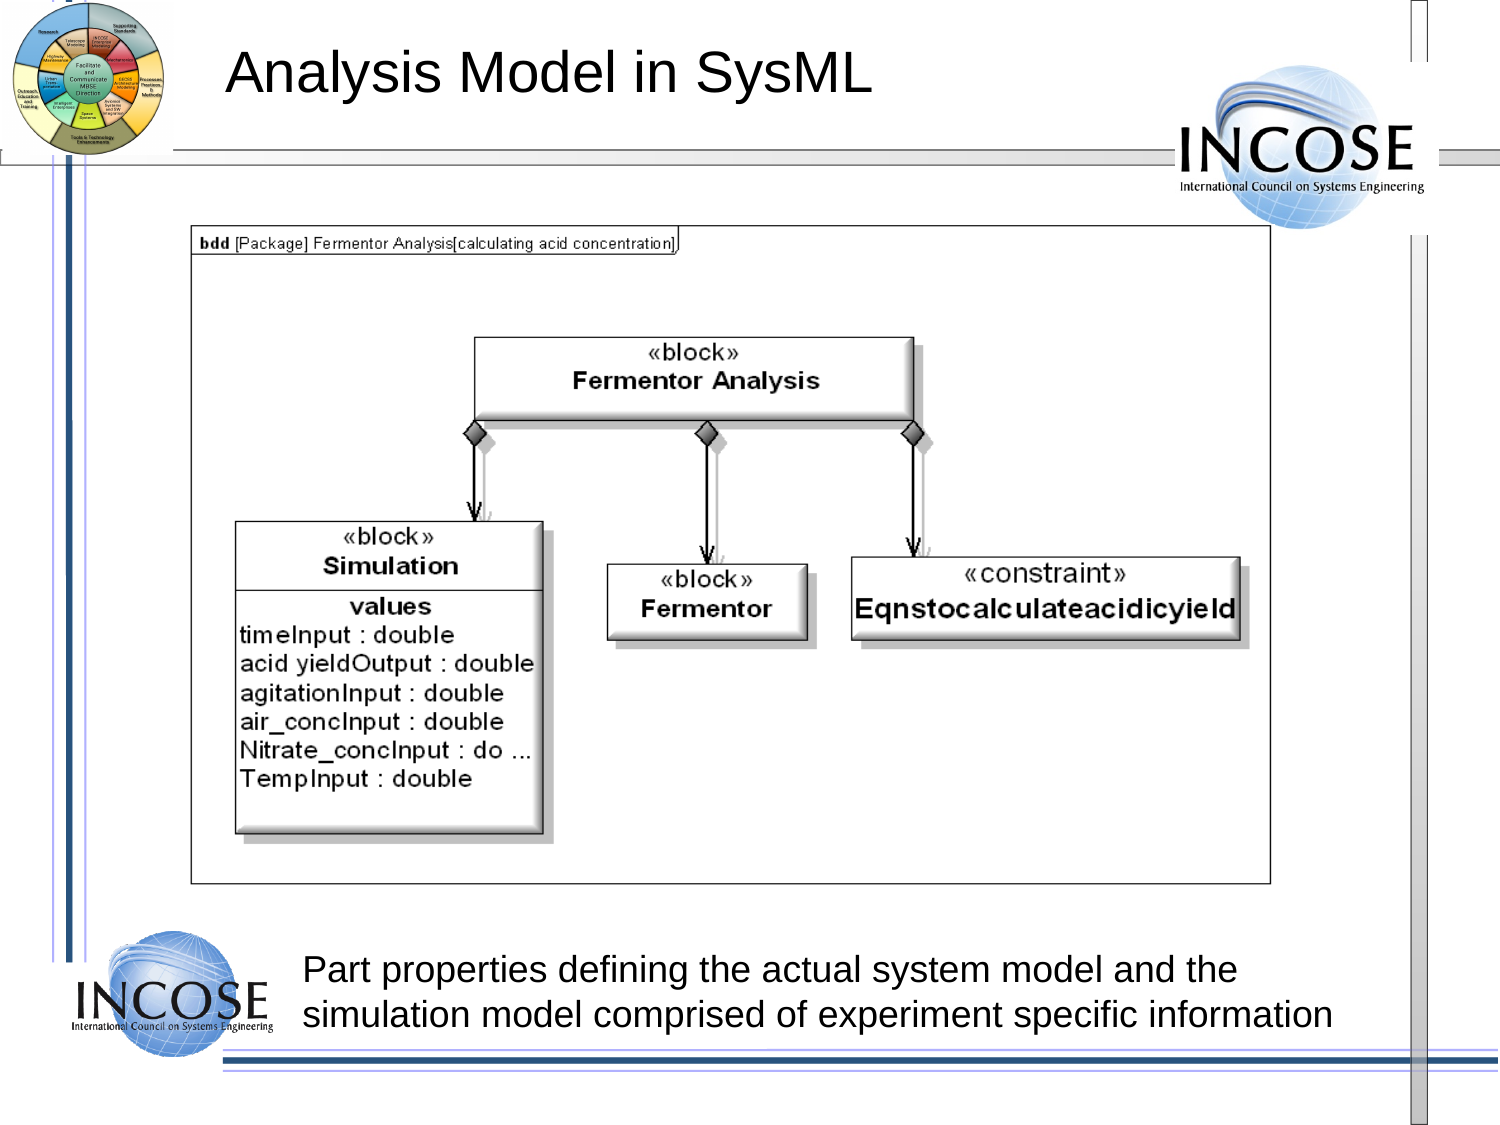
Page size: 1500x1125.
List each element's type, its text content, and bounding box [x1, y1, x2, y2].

text_box Part properties defining the actual system model and the simulation model comprised of experiment specific information [287, 937, 1375, 1043]
title Analysis Model in SysML [187, 0, 913, 138]
picture [72, 931, 273, 1057]
picture [187, 62, 1439, 888]
